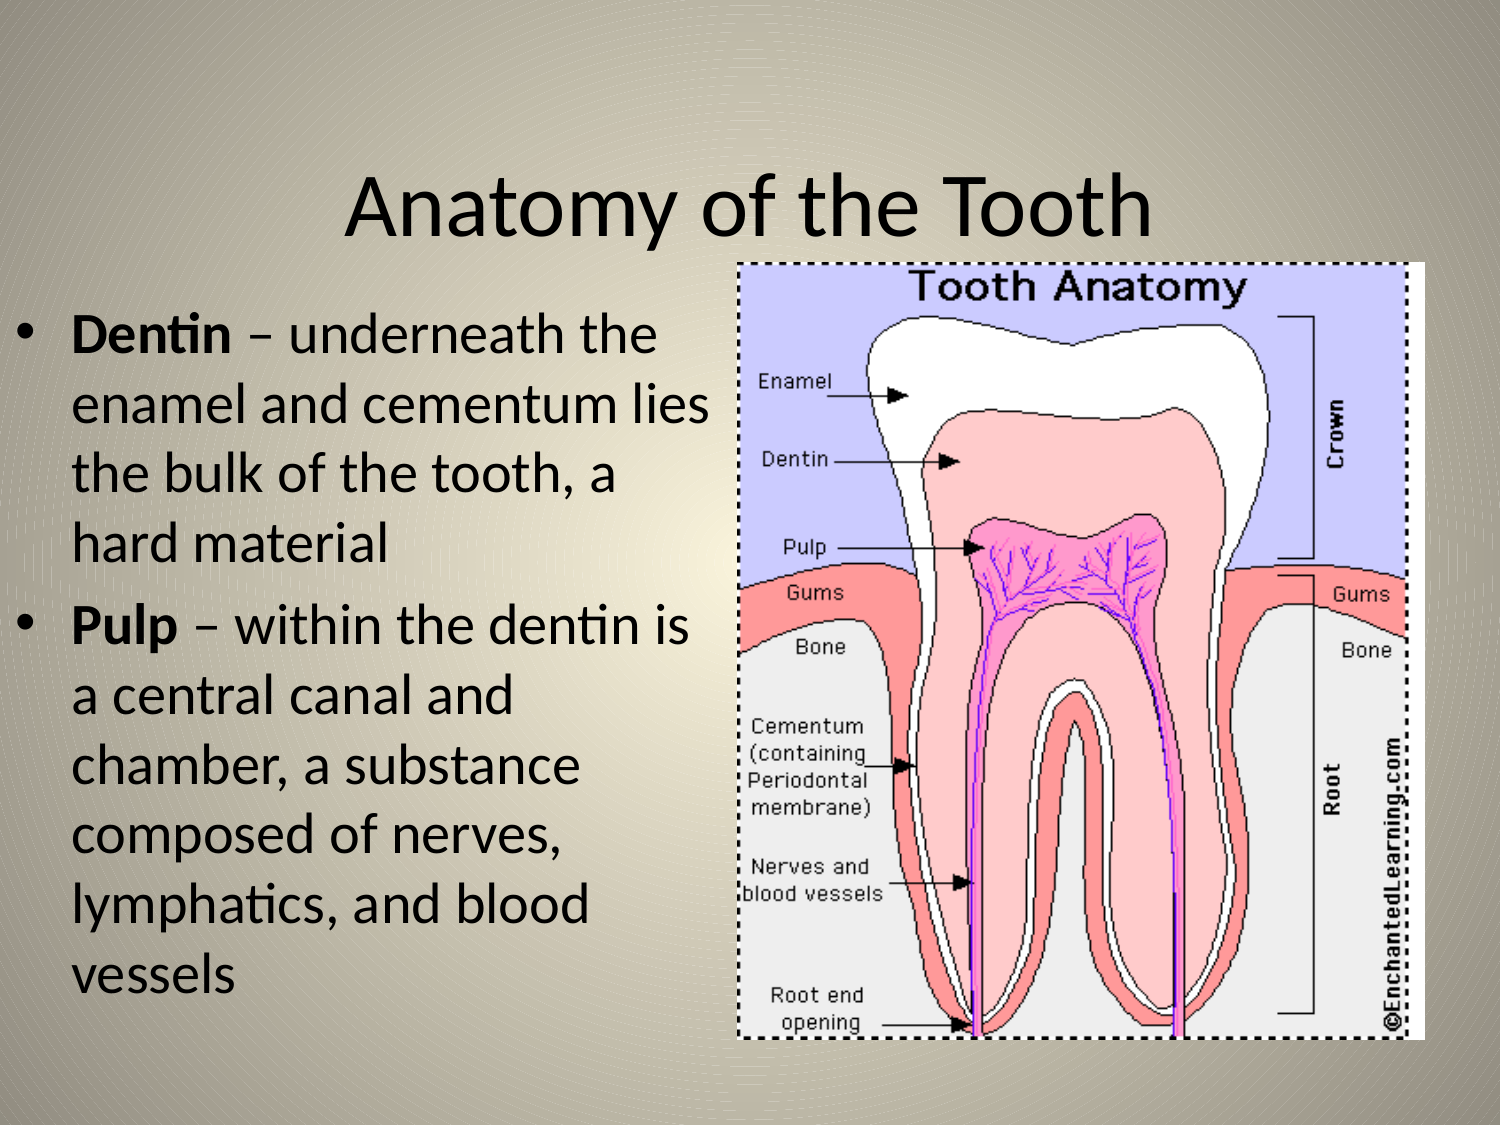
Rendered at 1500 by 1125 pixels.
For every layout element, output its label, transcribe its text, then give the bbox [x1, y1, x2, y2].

title Anatomy of the Tooth [75, 112, 1425, 287]
list Dentin – underneath the enamel and cementum lies the bulk of the tooth, a hard material Pulp – within the dentin is a central canal and chamber, a substance composed of nerves, lymphatics, and blood vessels [0, 287, 738, 1125]
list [737, 262, 1426, 1041]
